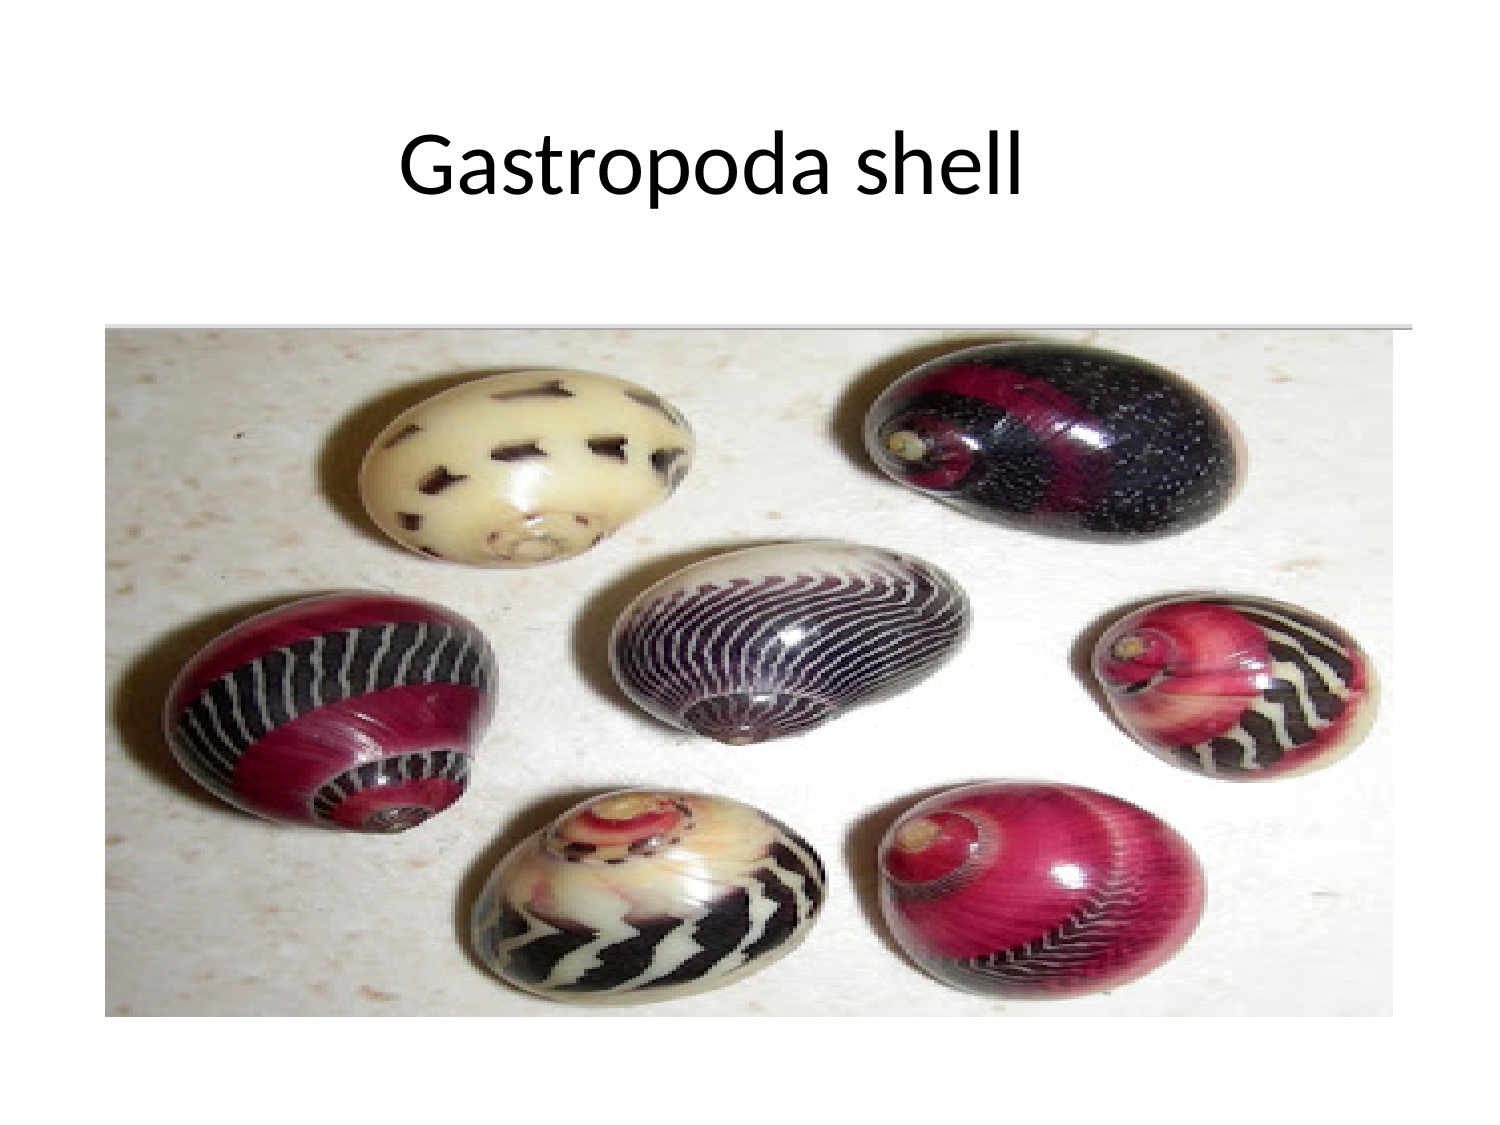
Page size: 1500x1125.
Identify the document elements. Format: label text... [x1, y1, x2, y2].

title Gastropoda shell [75, 37, 1350, 279]
picture [62, 324, 1413, 1026]
